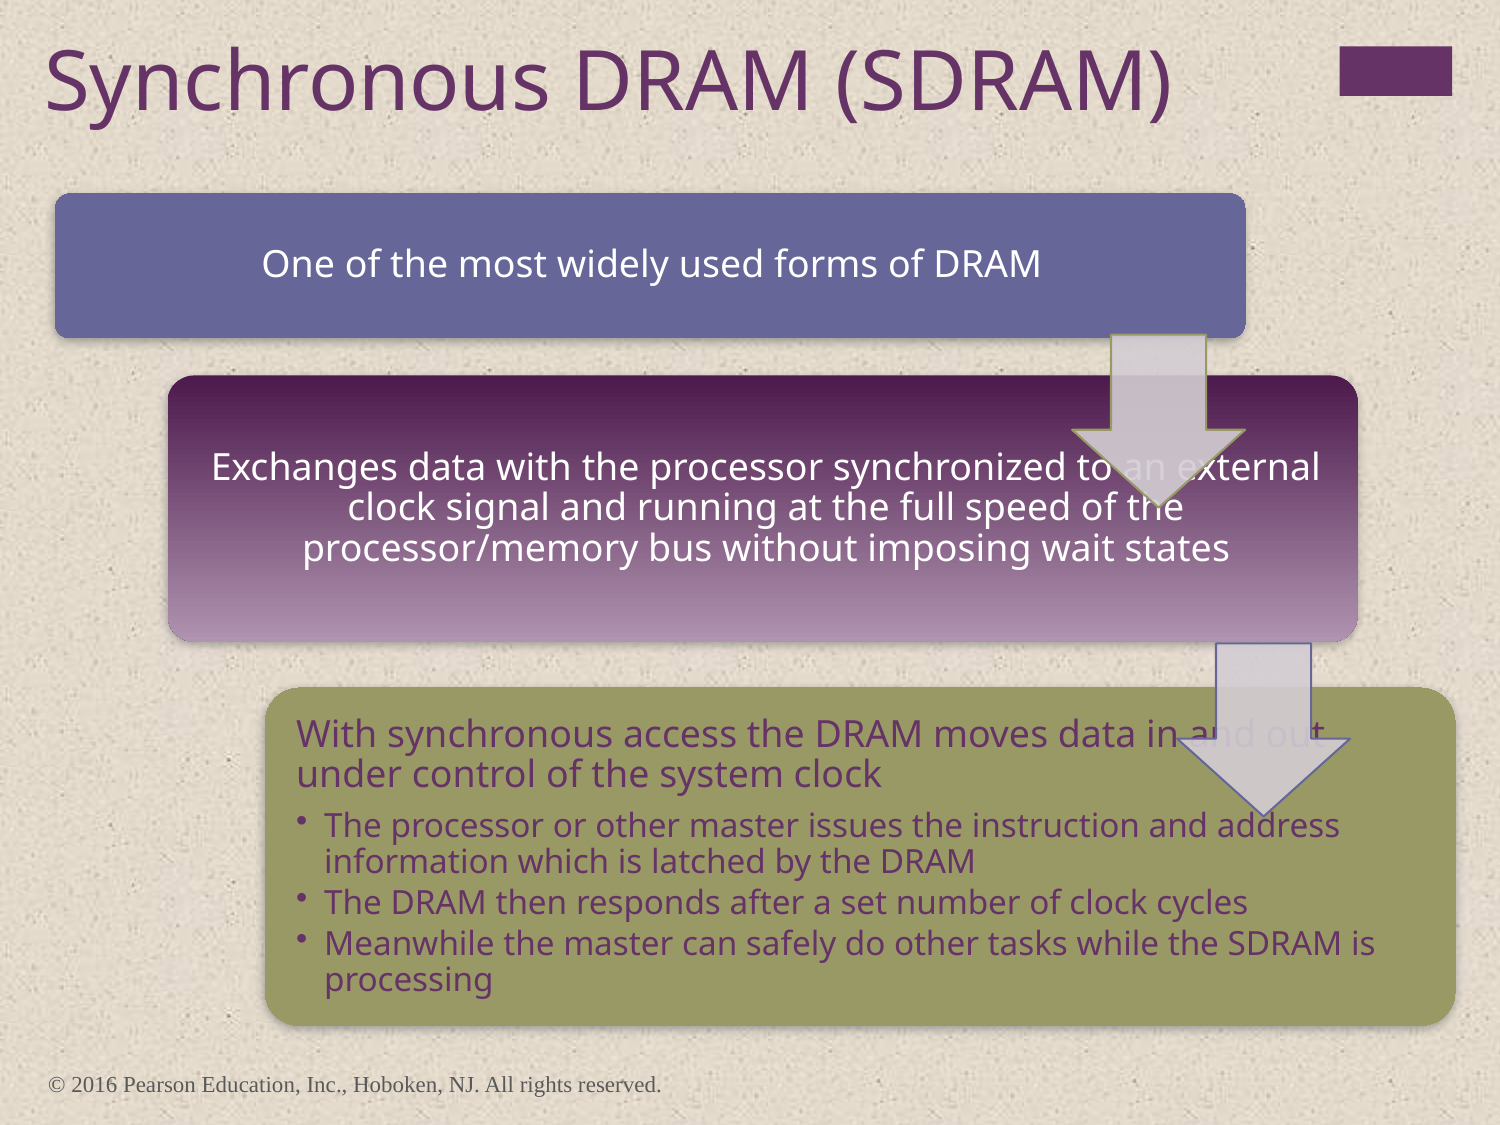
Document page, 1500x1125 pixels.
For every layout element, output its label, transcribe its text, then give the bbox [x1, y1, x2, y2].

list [54, 149, 1456, 1039]
footer © 2016 Pearson Education, Inc., Hoboken, NJ. All rights reserved. [33, 1053, 1038, 1114]
title Synchronous DRAM (SDRAM) [29, 19, 1269, 203]
picture [0, 0, 1500, 1125]
